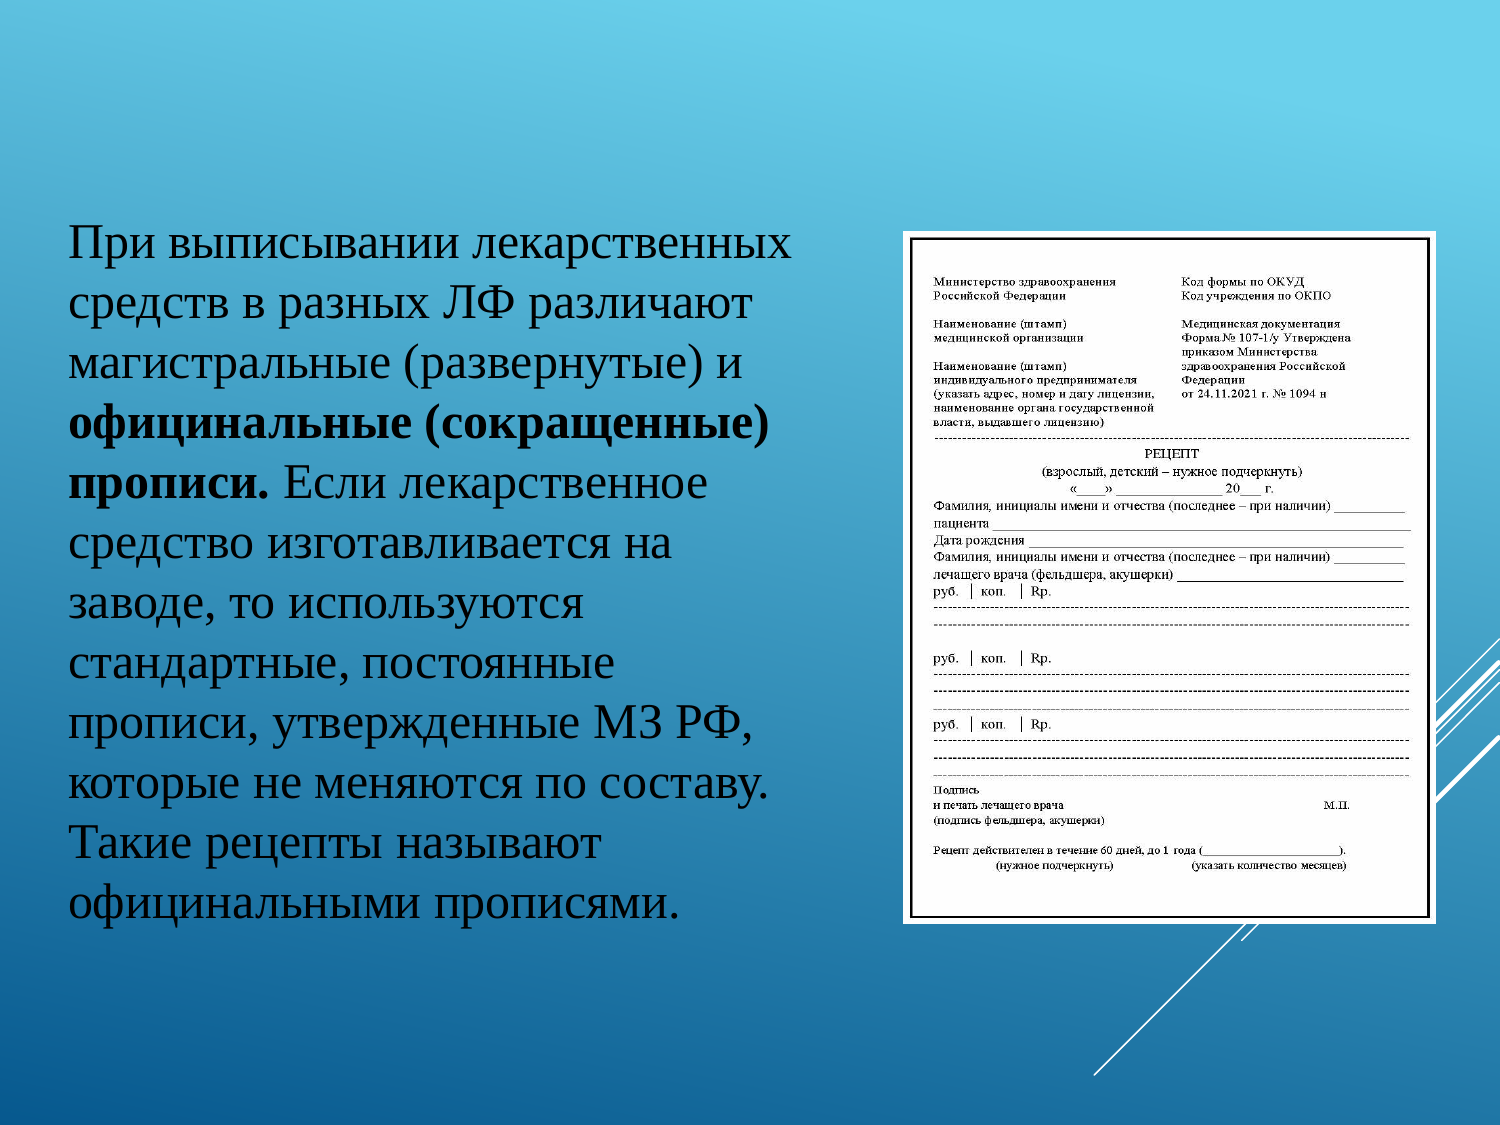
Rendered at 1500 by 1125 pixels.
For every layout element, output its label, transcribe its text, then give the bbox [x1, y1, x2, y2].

picture [903, 231, 1436, 925]
list При выписывании лекарственных средств в разных ЛФ различают магистральные (развернутые) и официнальные (сокращенные) прописи. Если лекарственное средство изготавливается на заводе, то используются стандартные, постоянные прописи, утвержденные МЗ РФ, которые не меняются по составу. Такие рецепты называют официнальными прописями. [53, 30, 833, 1106]
